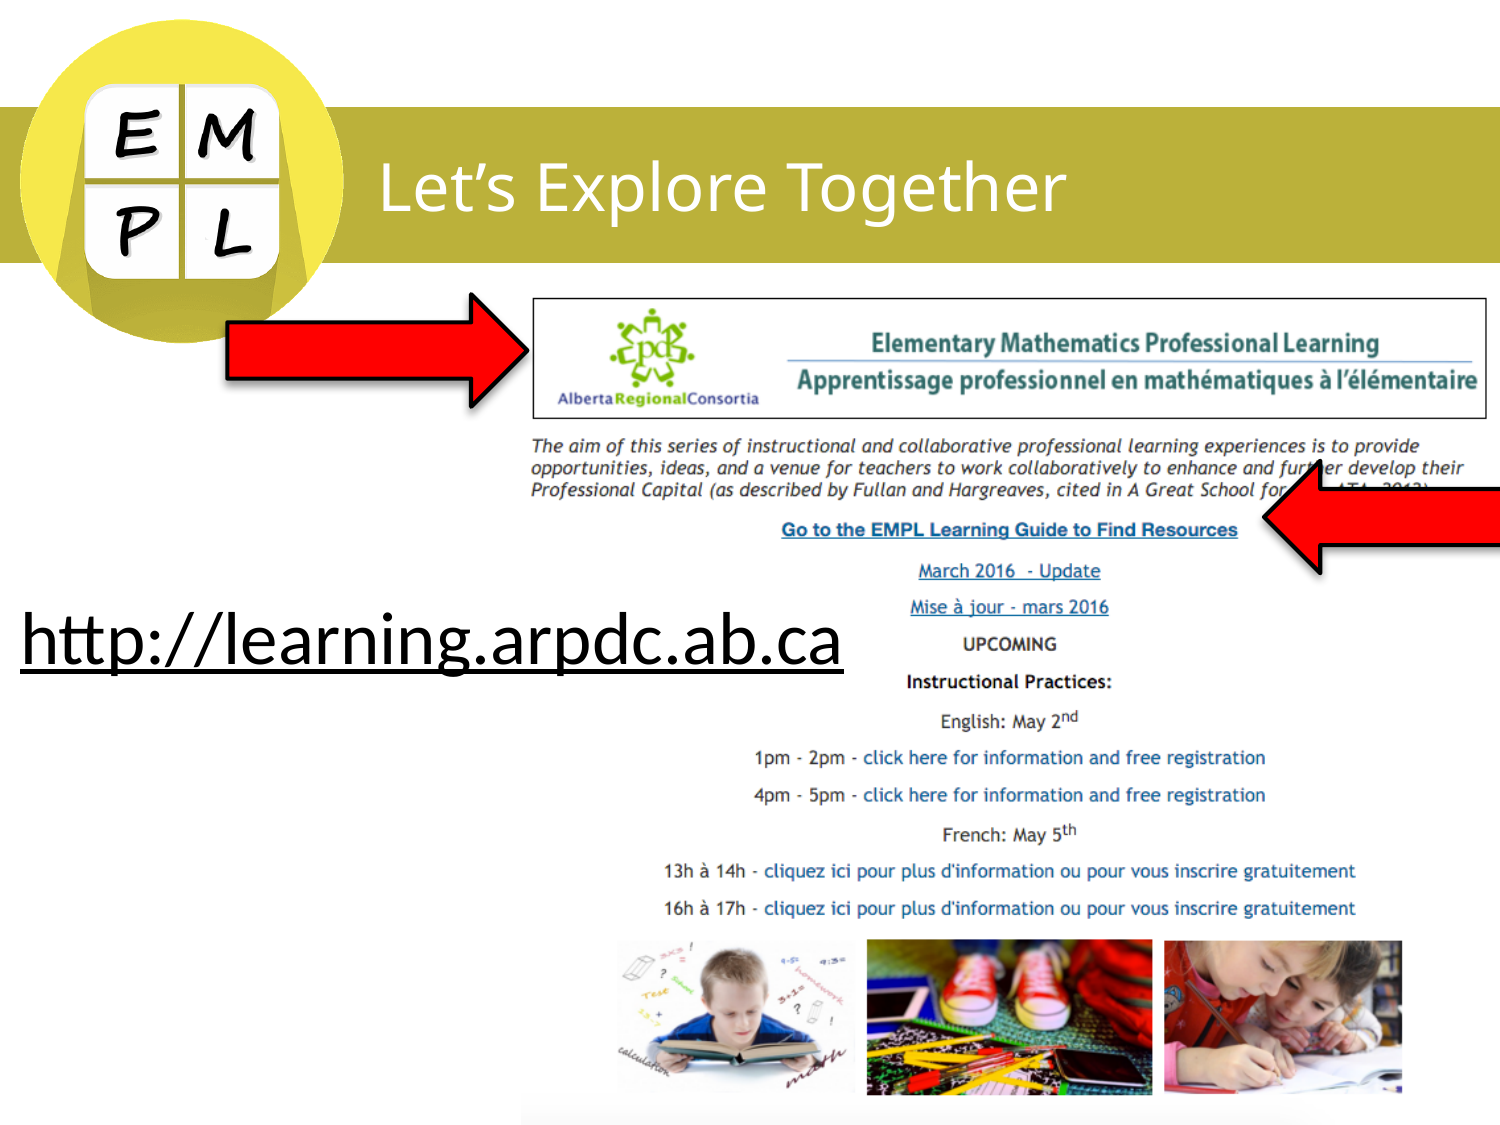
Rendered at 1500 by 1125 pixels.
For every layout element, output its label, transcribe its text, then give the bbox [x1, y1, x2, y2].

text_box http://learning.arpdc.ab.ca [0, 579, 515, 679]
title Let’s Explore Together [362, 91, 1500, 279]
picture [0, 0, 363, 363]
text_box [225, 292, 515, 409]
picture [520, 280, 1500, 1125]
